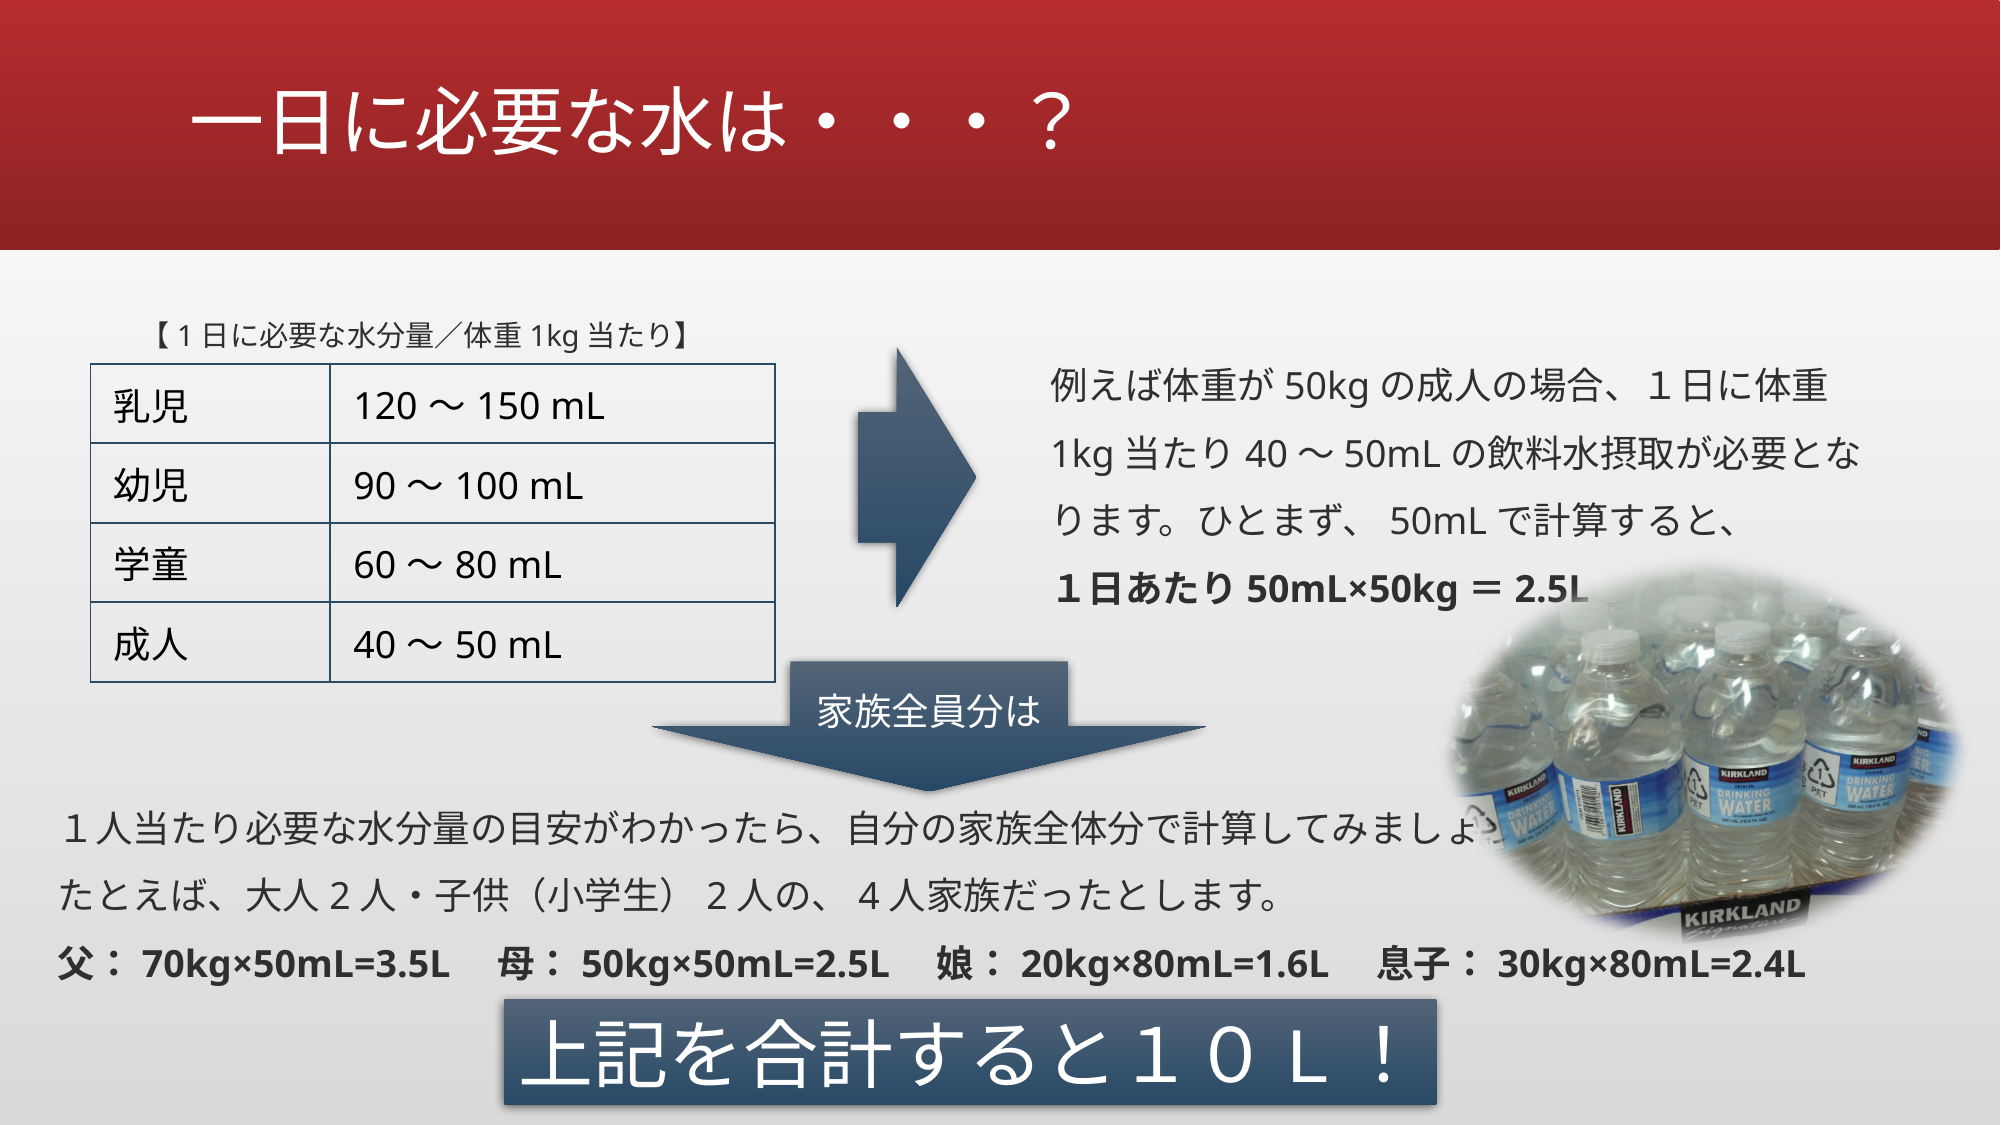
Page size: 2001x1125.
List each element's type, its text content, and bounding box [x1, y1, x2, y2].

title 一日に必要な水は・・・？ [174, 16, 1825, 234]
table_header 乳児 [91, 365, 329, 442]
table_cell 成人 [91, 603, 329, 681]
text_box 【1日に必要な水分量／体重1kg当たり】 [125, 309, 811, 360]
table_cell 90〜100 mL [331, 444, 774, 522]
text_box [858, 347, 977, 608]
table_cell 幼児 [91, 444, 329, 522]
text_box １人当たり必要な水分量の目安がわかったら、自分の家族全体分で計算してみましょう。 たとえば、大人2人・子供（小学生）2人の、4人家族だったとします。 父：70kg×50mL=3.5L 母：50kg×50mL=2.5L 娘：20kg×80mL=1.6L 息子：30kg×80mL=2.4L [43, 775, 1957, 993]
text_box 例えば体重が50kgの成人の場合、１日に体重1kg当たり40～50mLの飲料水摂取が必要となります。ひとまず、50mLで計算すると、 １日あたり50mL×50kg＝2.5L [1035, 332, 1882, 618]
table_cell 60〜80 mL [331, 524, 774, 601]
picture [1435, 550, 1972, 953]
table_cell 40〜50 mL [331, 603, 774, 681]
text_box 上記を合計すると１０L！ [504, 999, 1437, 1105]
text_box 家族全員分は [651, 661, 1207, 775]
table_cell 学童 [91, 524, 329, 601]
table_header 120〜150 mL [331, 365, 774, 442]
